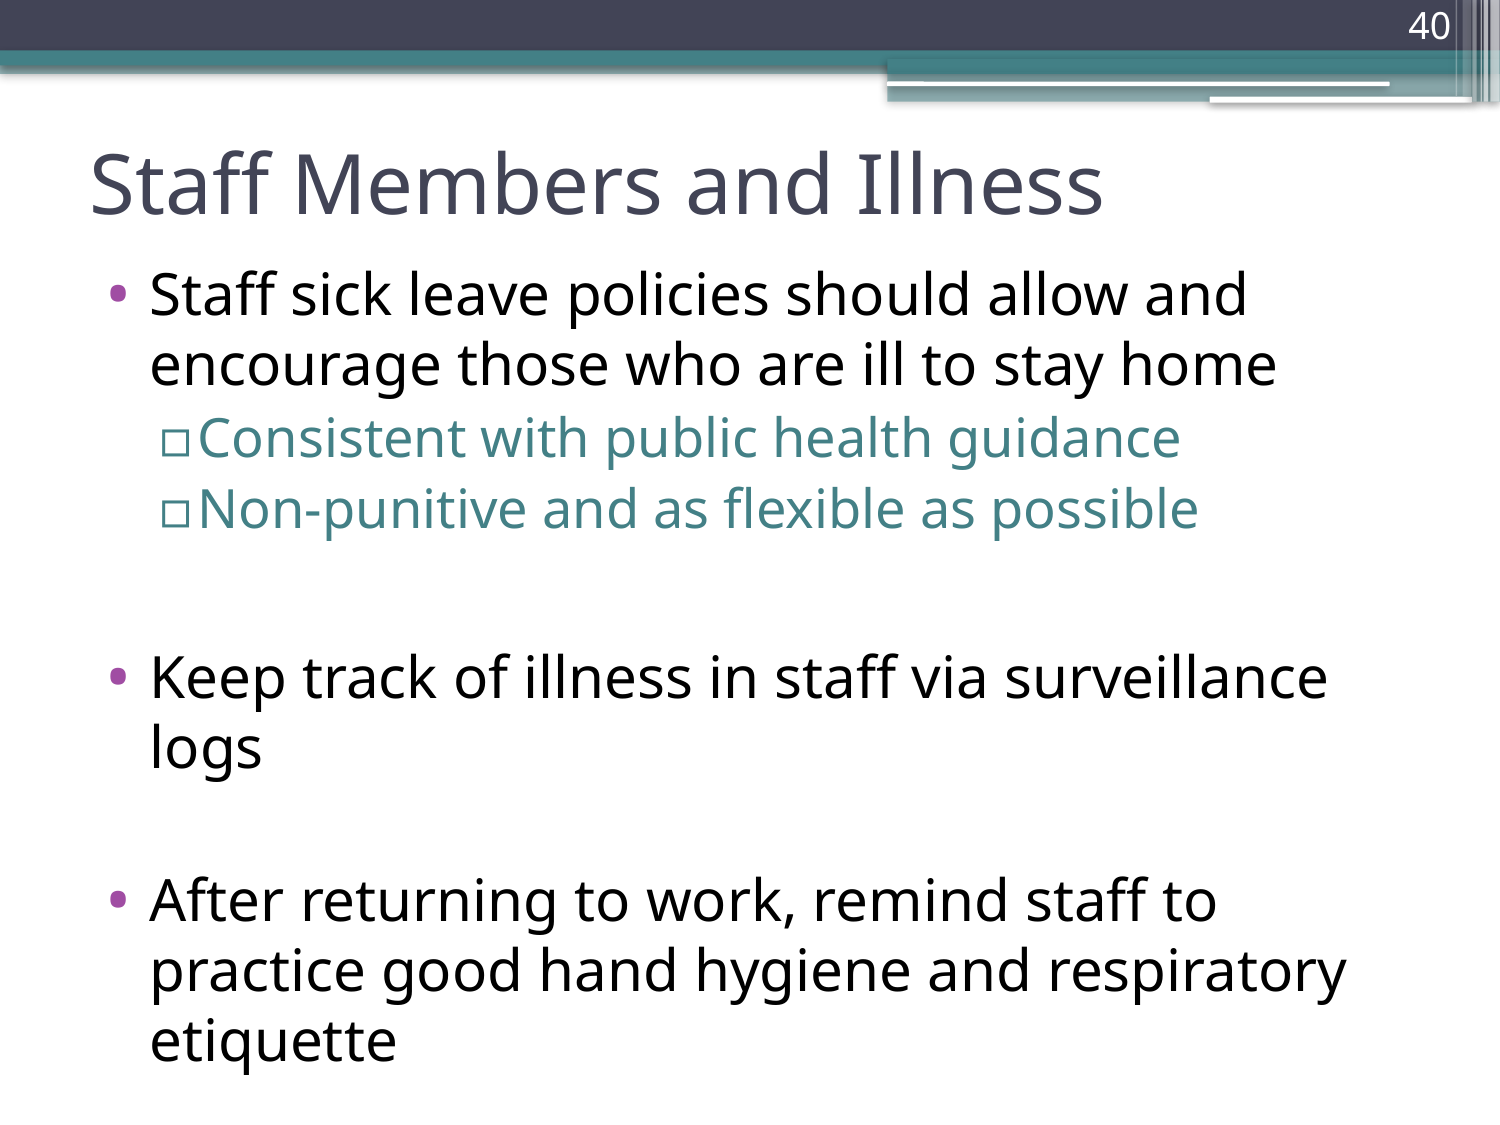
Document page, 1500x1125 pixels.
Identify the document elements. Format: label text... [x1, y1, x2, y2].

title Staff Members and Illness [75, 112, 1425, 249]
slide_number 40 [1341, 0, 1466, 61]
list Staff sick leave policies should allow and encourage those who are ill to stay home Consistent with public health guidance Non-punitive and as flexible as possible Keep track of illness in staff via surveillance logs After returning to work, remind staff to practice good hand hygiene and respiratory etiquette [75, 249, 1425, 1079]
